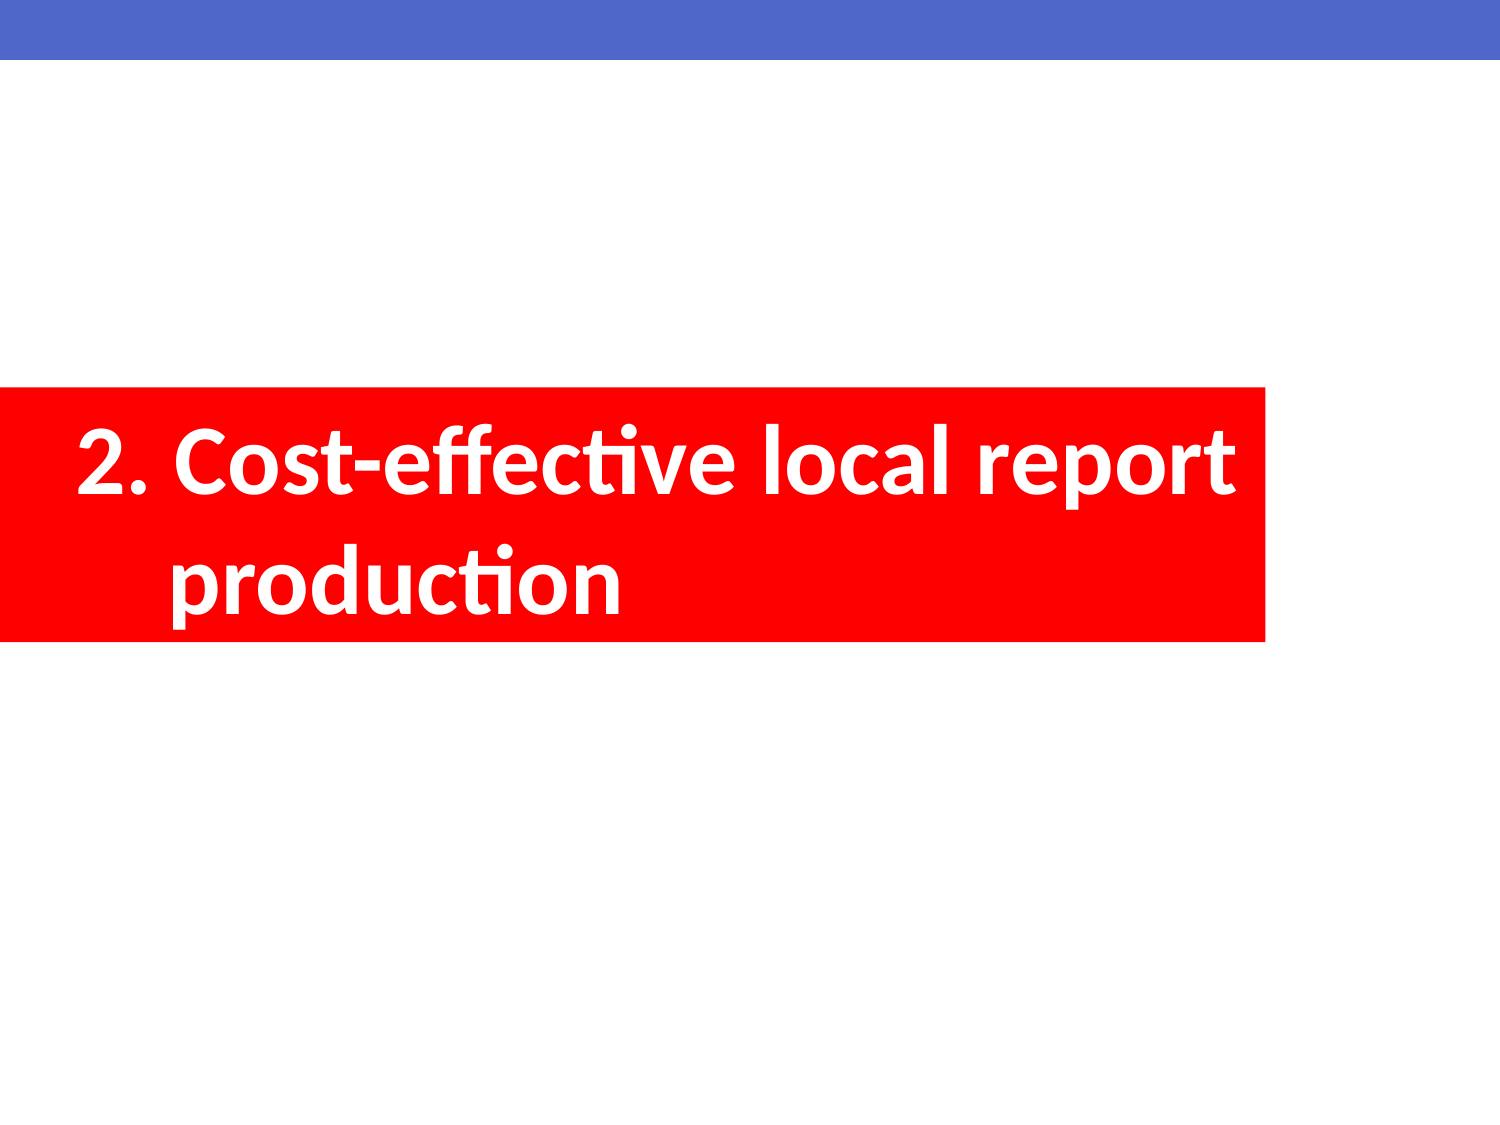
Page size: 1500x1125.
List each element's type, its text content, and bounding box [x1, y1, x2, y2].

text_box 2. Cost-effective local report production [0, 387, 1266, 643]
